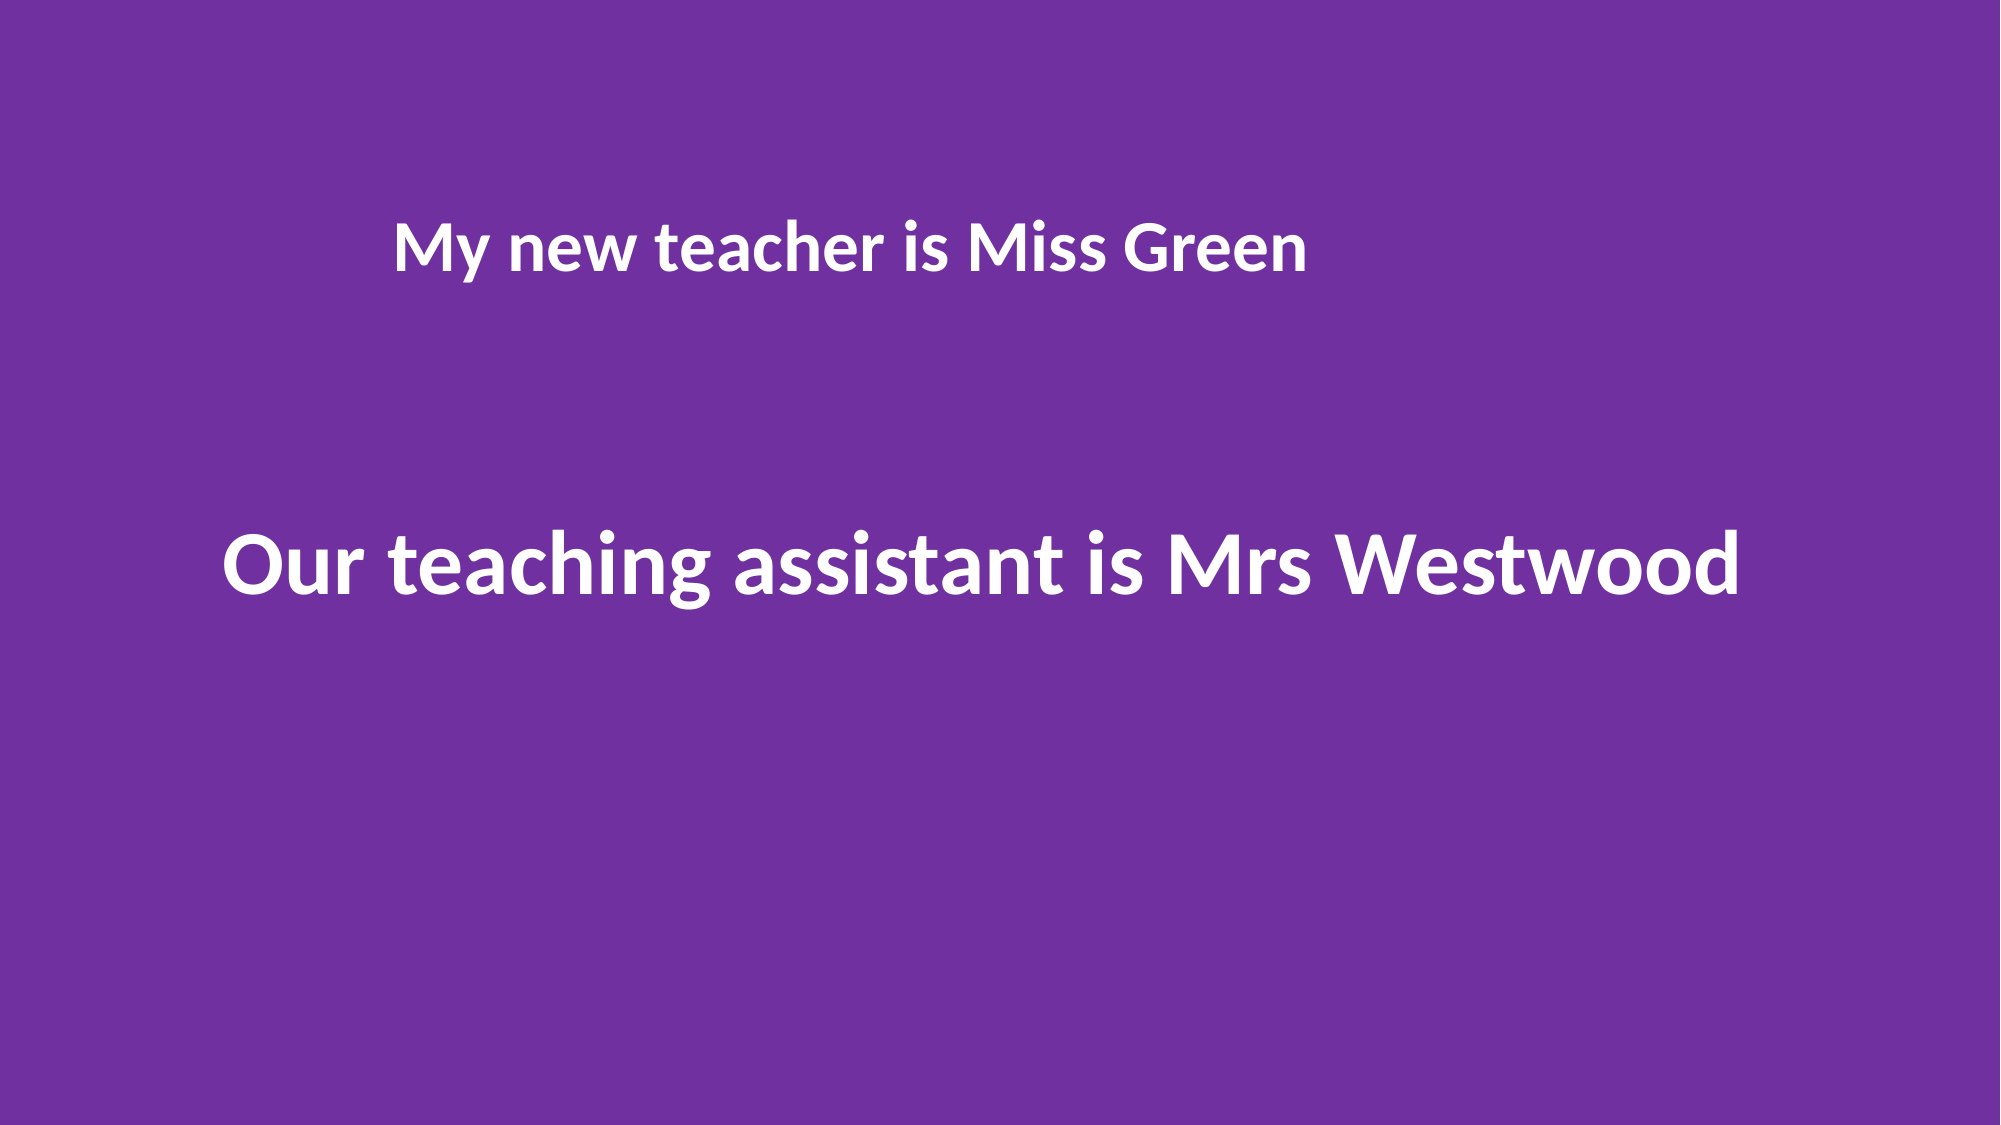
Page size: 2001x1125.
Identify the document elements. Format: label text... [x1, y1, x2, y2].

list [189, 427, 1638, 622]
text_box Our teaching assistant is Mrs Westwood [207, 495, 1867, 620]
title My new teacher is Miss Green [47, 40, 1659, 296]
